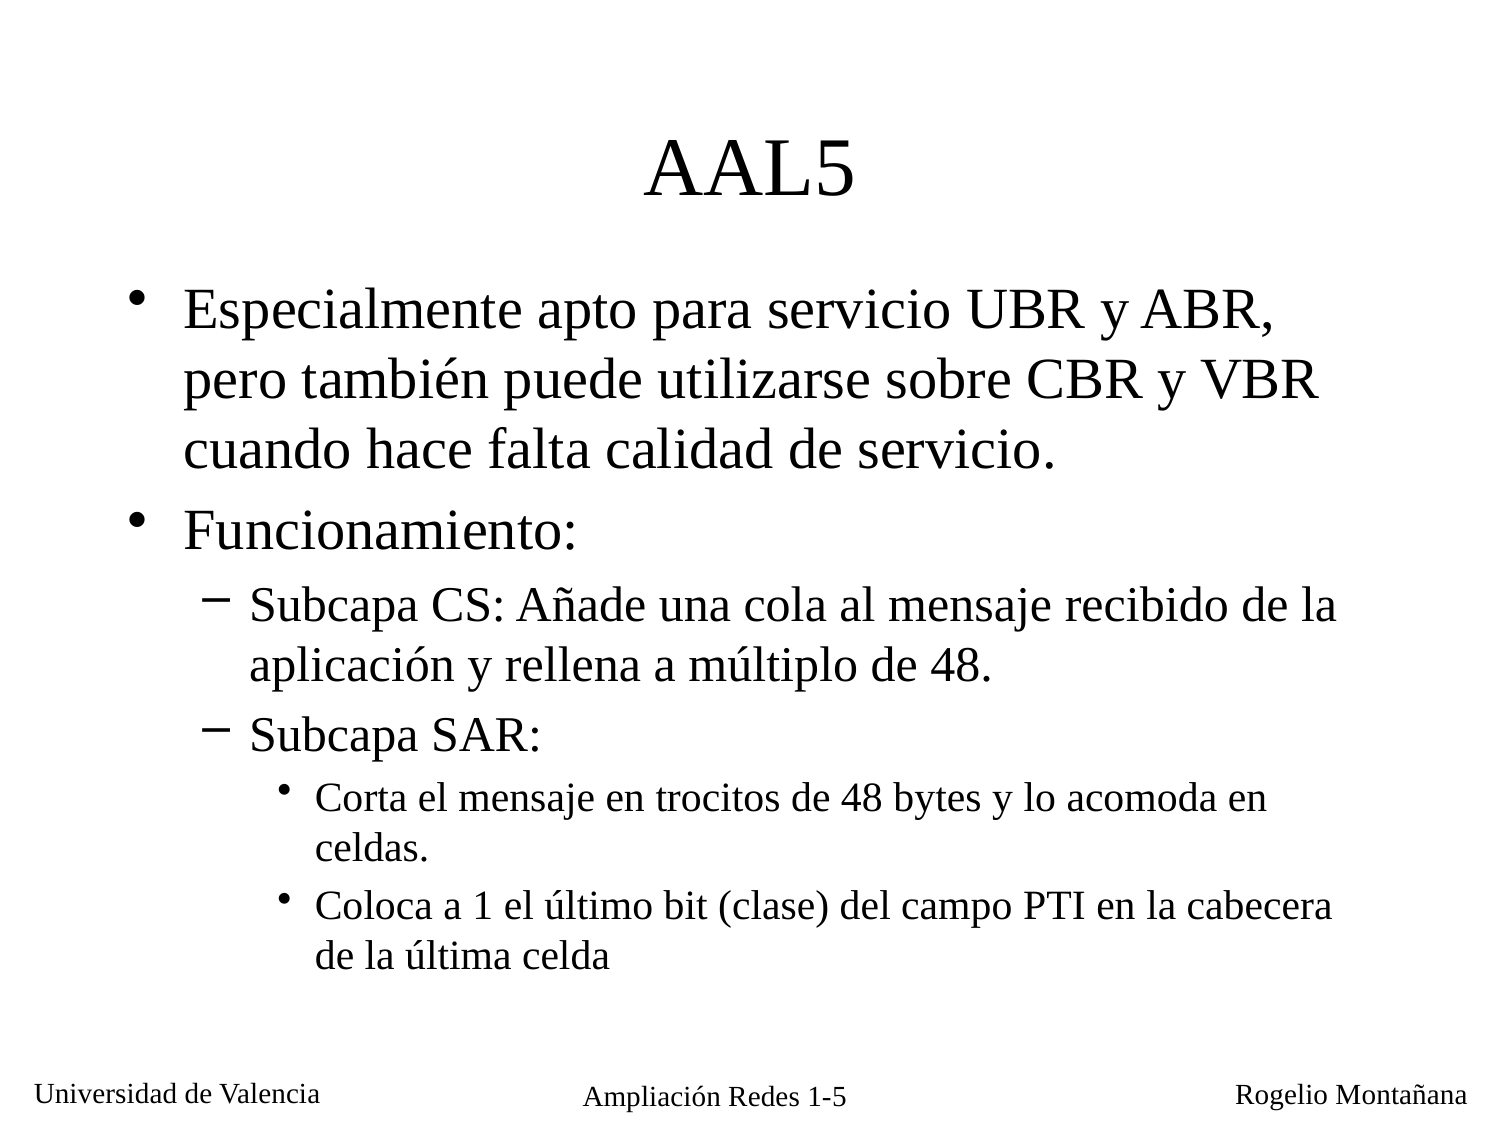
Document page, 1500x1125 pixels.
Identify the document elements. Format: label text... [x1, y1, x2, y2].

text_box Especialmente apto para servicio UBR y ABR, pero también puede utilizarse sobre CBR y VBR cuando hace falta calidad de servicio. Funcionamiento: Subcapa CS: Añade una cola al mensaje recibido de la aplicación y rellena a múltiplo de 48. Subcapa SAR: Corta el mensaje en trocitos de 48 bytes y lo acomoda en celdas. Coloca a 1 el último bit (clase) del campo PTI en la cabecera de la última celda [112, 262, 1388, 1000]
text_box AAL5 [112, 99, 1388, 225]
